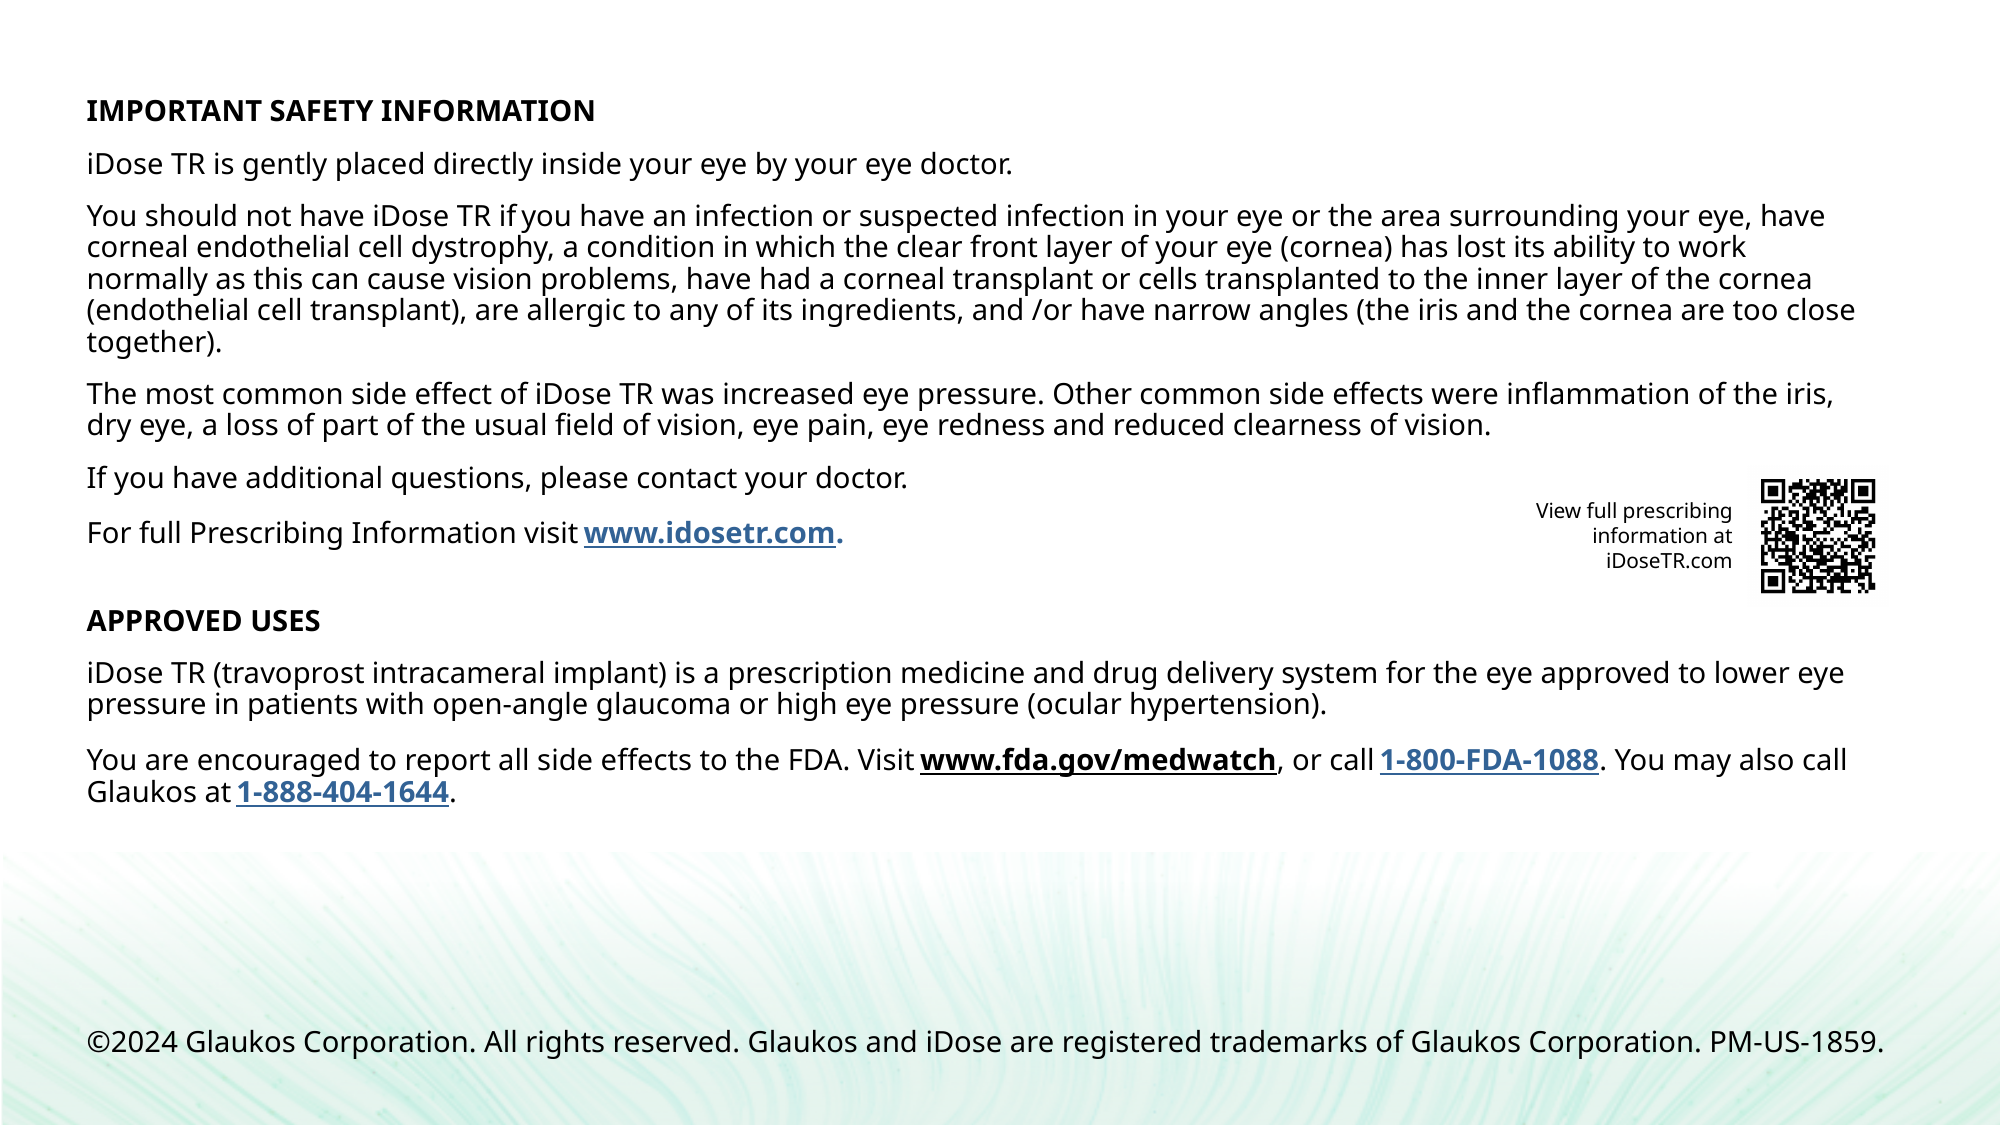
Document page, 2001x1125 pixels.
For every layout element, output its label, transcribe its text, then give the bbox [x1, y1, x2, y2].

text_box View full prescribing information at iDoseTR.com [1467, 490, 1747, 581]
picture [0, 745, 2000, 1125]
text_box IMPORTANT SAFETY INFORMATION iDose TR is gently placed directly inside your eye by your eye doctor. You should not have iDose TR if you have an infection or suspected infection in your eye or the area surrounding your eye, have corneal endothelial cell dystrophy, a condition in which the clear front layer of your eye (cornea) has lost its ability to work normally as this can cause vision problems, have had a corneal transplant or cells transplanted to the inner layer of the cornea (endothelial cell transplant), are allergic to any of its ingredients, and /or have narrow angles (the iris and the cornea are too close together). The most common side effect of iDose TR was increased eye pressure. Other common side effects were inflammation of the iris, dry eye, a loss of part of the usual field of vision, eye pain, eye redness and reduced clearness of vision. If you have additional questions, please contact your doctor. For full Prescribing Information visit www.idosetr.com. APPROVED USES iDose TR (travoprost intracameral implant) is a prescription medicine and drug delivery system for the eye approved to lower eye pressure in patients with open-angle glaucoma or high eye pressure (ocular hypertension). You are encouraged to report all side effects to the FDA. Visit www.fda.gov/medwatch, or call 1-800-FDA-1088. You may also call Glaukos at 1-888-404-1644. [71, 89, 1889, 745]
picture [1747, 465, 1889, 607]
